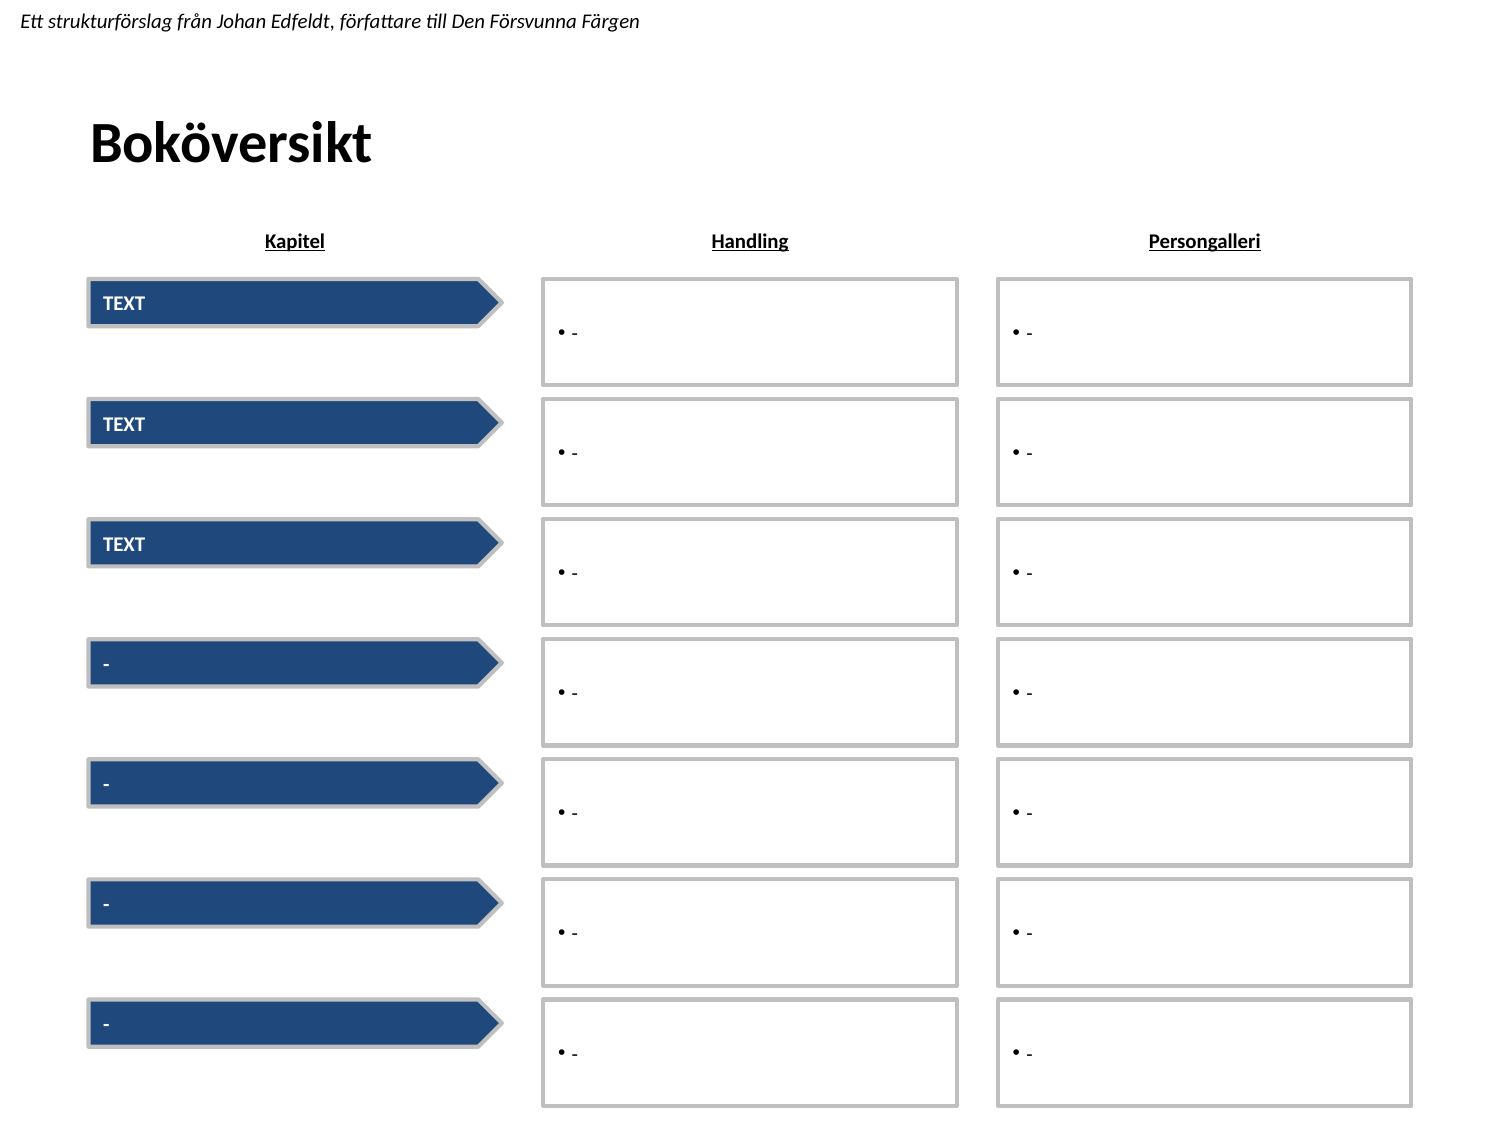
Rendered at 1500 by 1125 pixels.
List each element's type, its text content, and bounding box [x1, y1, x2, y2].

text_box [88, 999, 1412, 1107]
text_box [88, 518, 1412, 626]
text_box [88, 759, 1412, 866]
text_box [88, 879, 1412, 986]
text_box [88, 638, 1412, 746]
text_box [88, 398, 1412, 506]
text_box Persongalleri [996, 218, 1413, 269]
title Boköversikt [75, 45, 1425, 233]
text_box Handling [541, 218, 959, 269]
text_box Kapitel [86, 218, 504, 269]
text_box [88, 278, 1412, 386]
